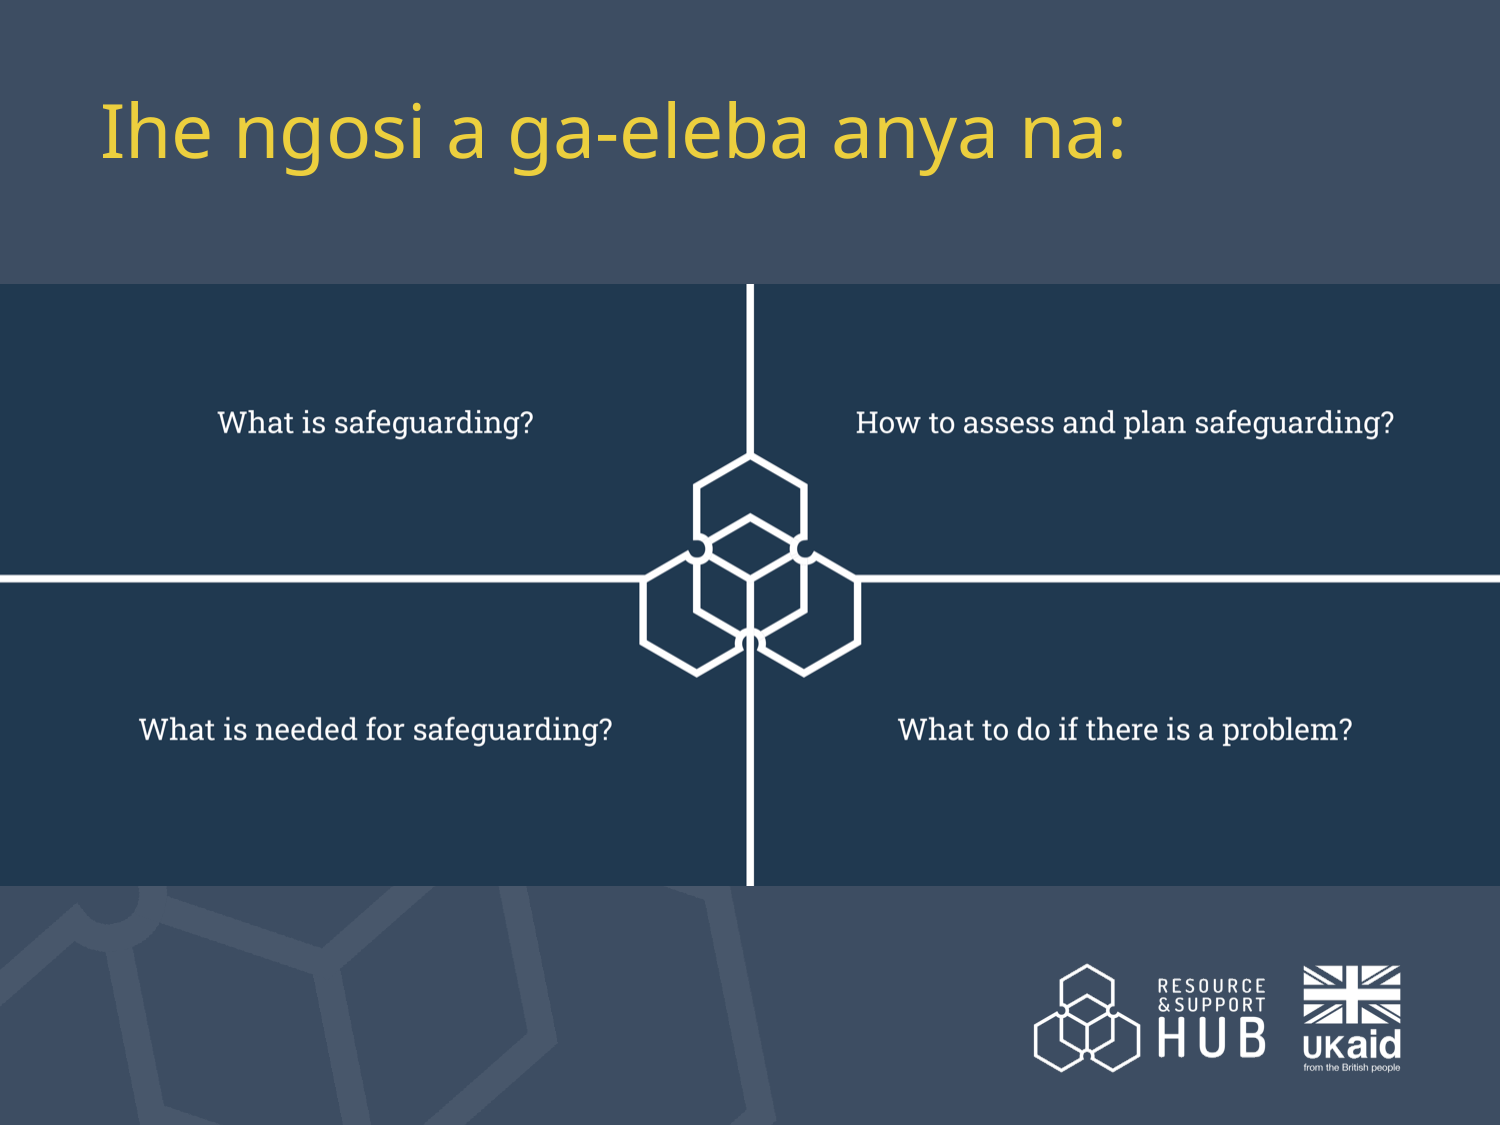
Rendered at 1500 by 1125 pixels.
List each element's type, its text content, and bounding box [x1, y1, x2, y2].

title Ihe ngosi a ga-eleba anya na: [100, 90, 1400, 212]
picture [0, 284, 1500, 886]
picture [1013, 942, 1427, 1091]
